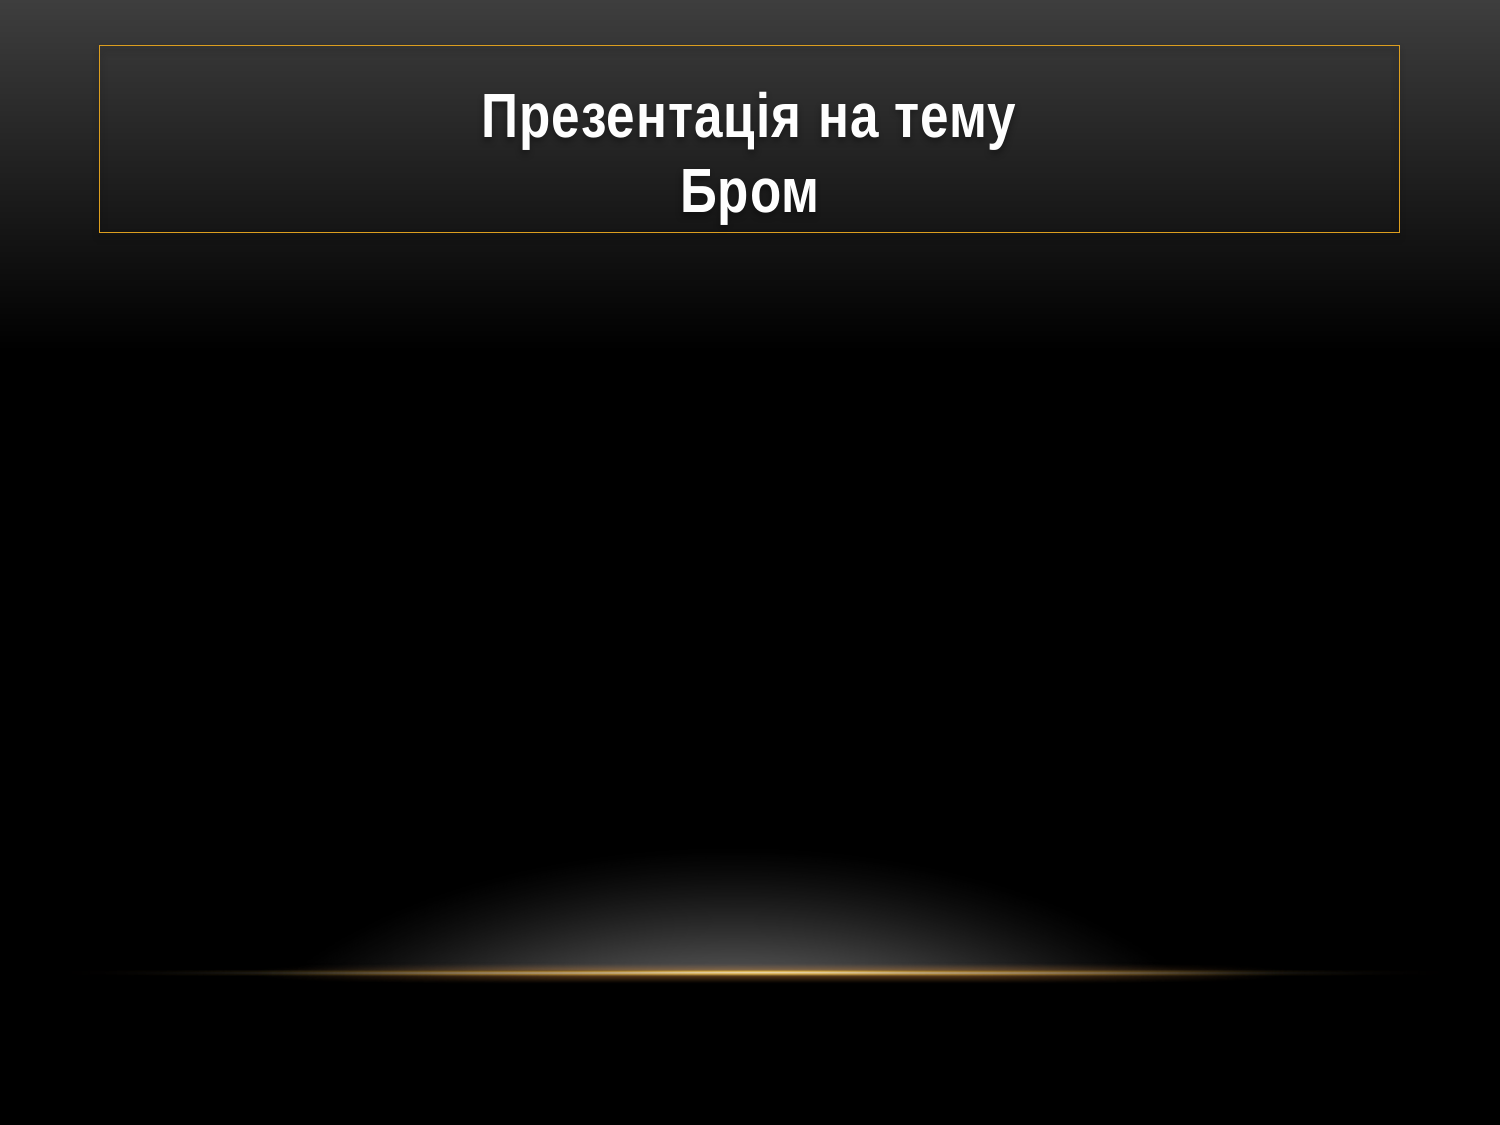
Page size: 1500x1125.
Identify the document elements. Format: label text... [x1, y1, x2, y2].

title Презентація на тему Бром [99, 45, 1400, 233]
picture [0, 0, 1500, 1125]
